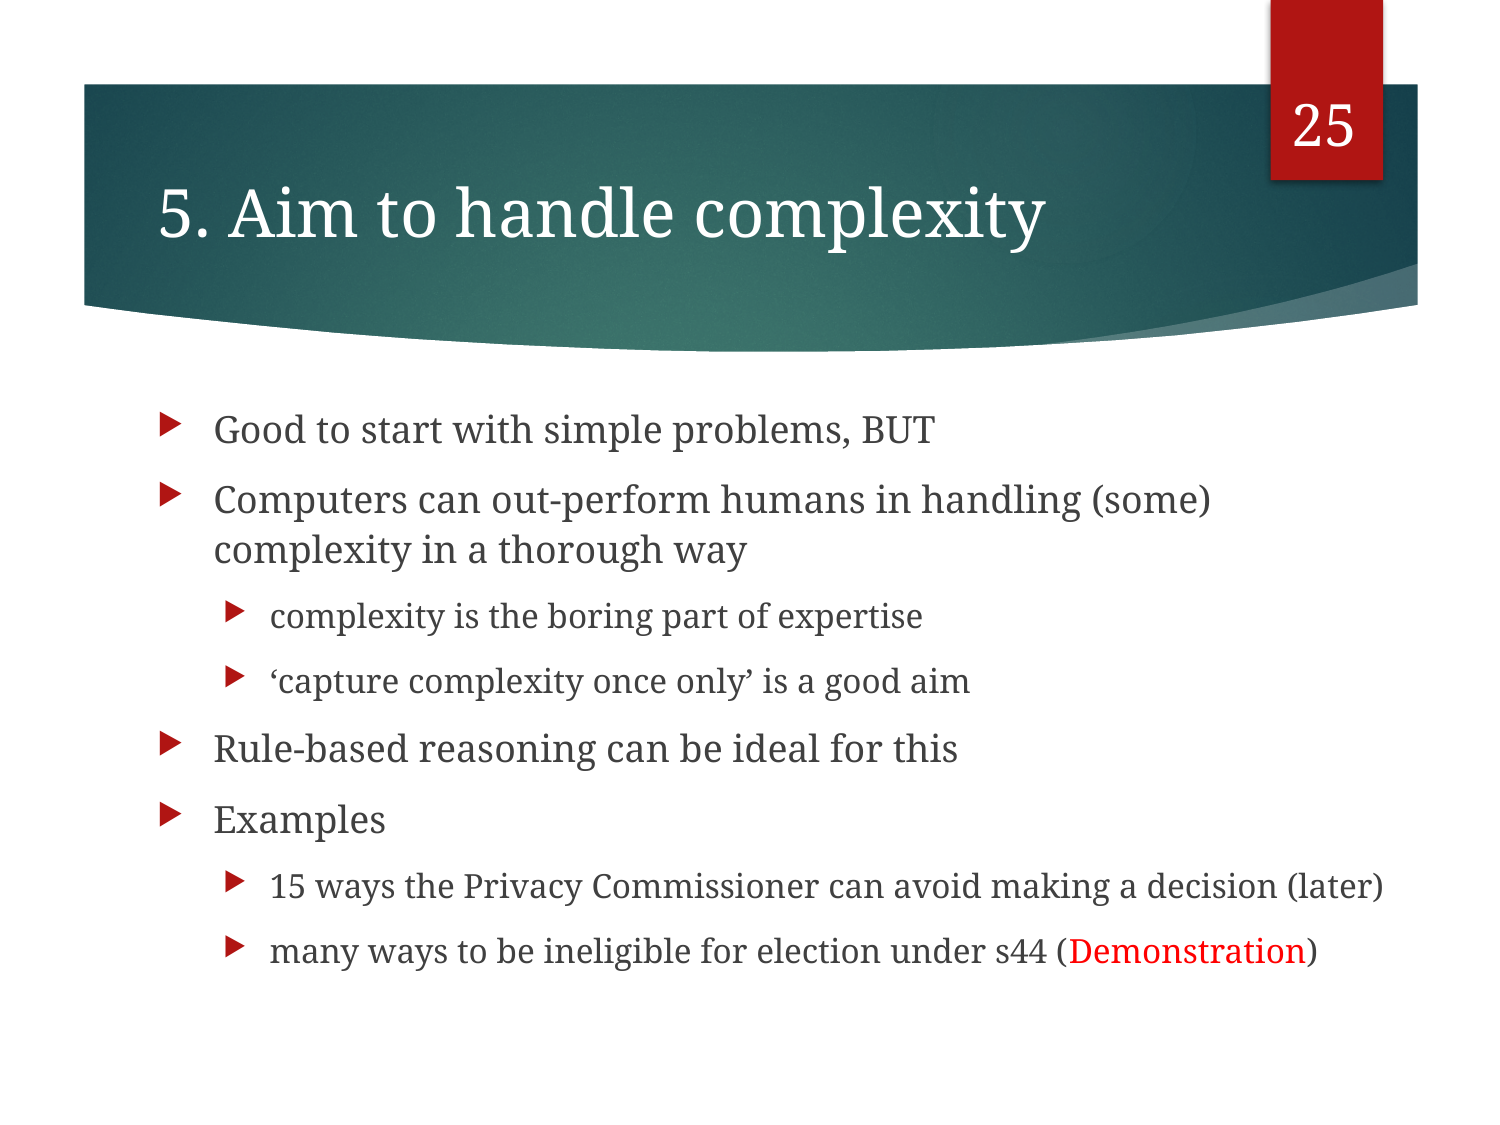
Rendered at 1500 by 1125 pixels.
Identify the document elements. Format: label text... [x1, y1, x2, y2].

title 5. Aim to handle complexity [142, 152, 1241, 269]
list Good to start with simple problems, BUT Computers can out-perform humans in handling (some) complexity in a thorough way complexity is the boring part of expertise ‘capture complexity once only’ is a good aim Rule-based reasoning can be ideal for this Examples 15 ways the Privacy Commissioner can avoid making a decision (later) many ways to be ineligible for election under s44 (Demonstration) [142, 393, 1414, 1086]
slide_number 25 [1259, 48, 1390, 175]
